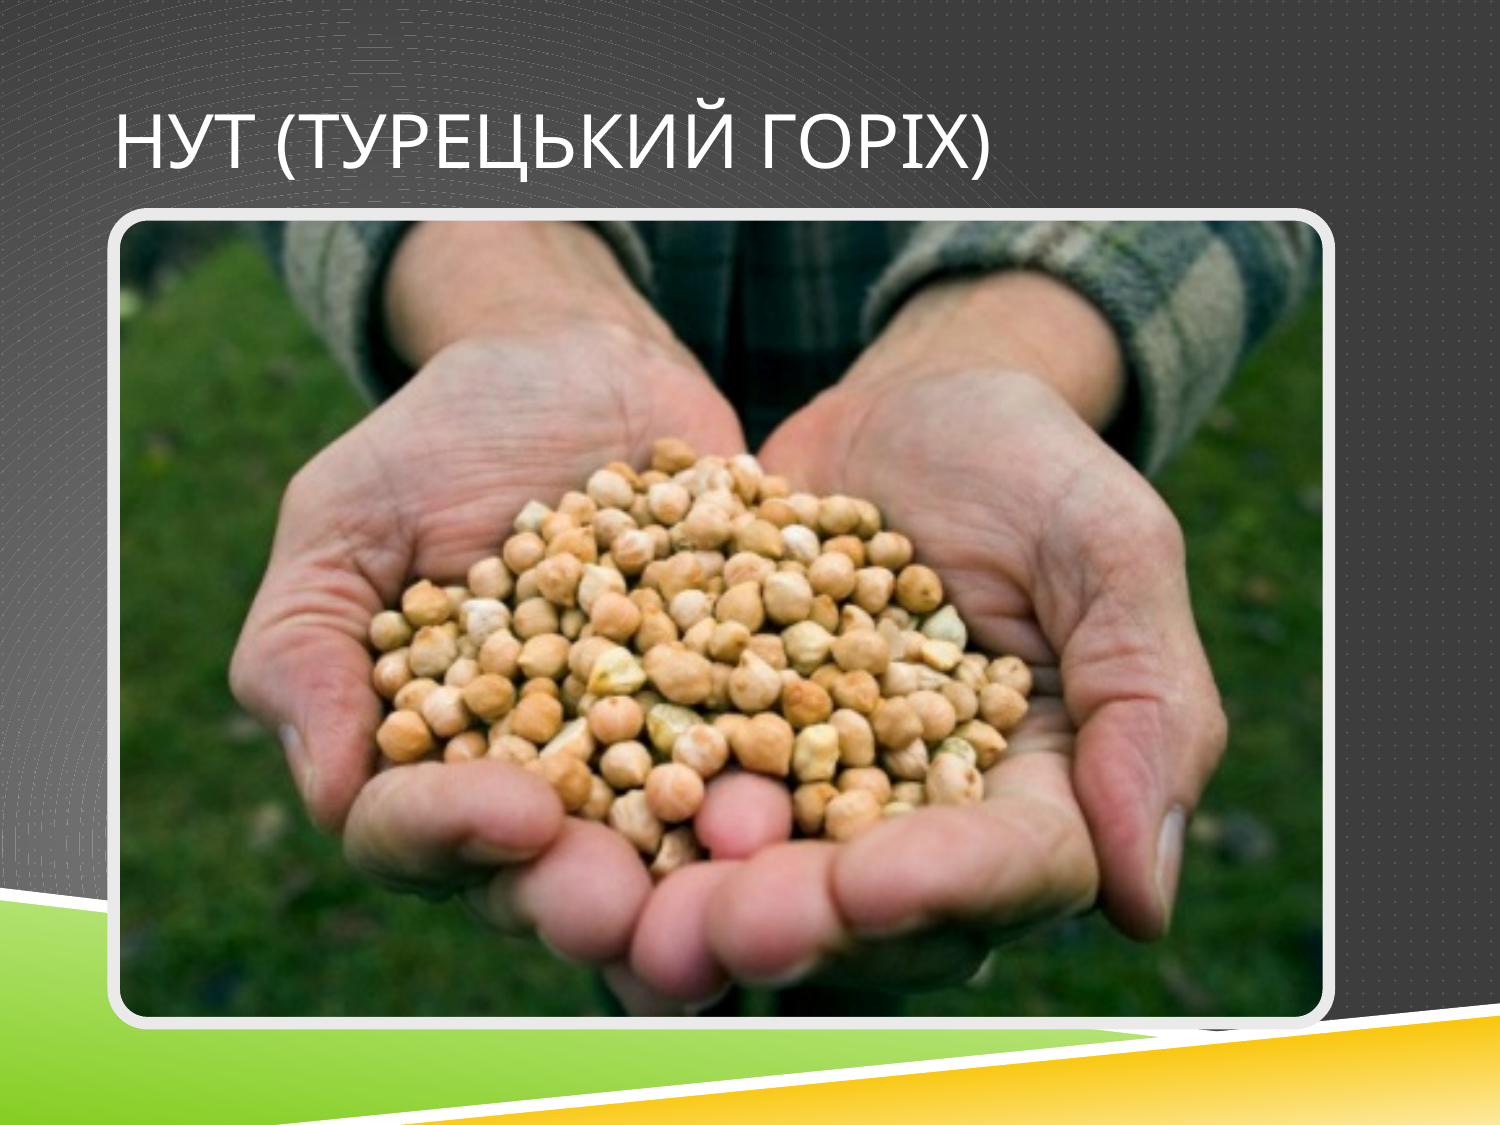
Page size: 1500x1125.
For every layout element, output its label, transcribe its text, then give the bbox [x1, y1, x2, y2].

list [113, 214, 1330, 1024]
title Нут (турецький горіх) [112, 45, 1388, 233]
